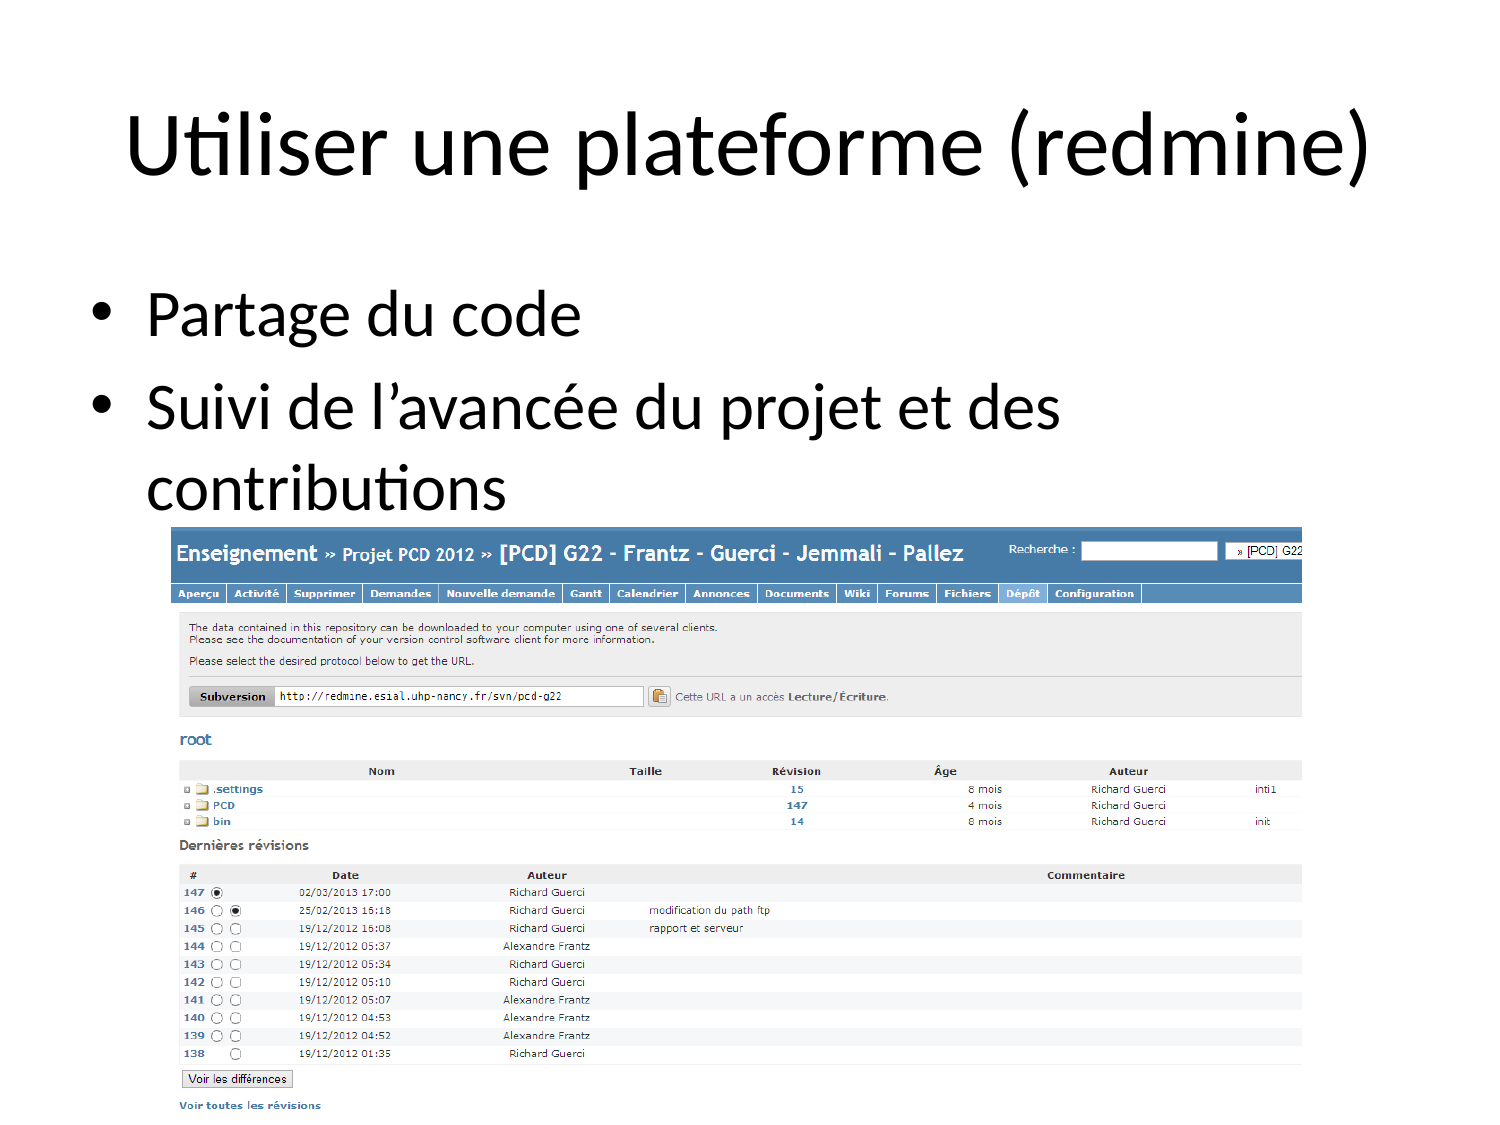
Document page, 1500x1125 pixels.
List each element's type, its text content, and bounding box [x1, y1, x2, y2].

picture [170, 527, 1302, 1125]
list Partage du code Suivi de l’avancée du projet et des contributions [75, 262, 1425, 1005]
title Utiliser une plateforme (redmine) [75, 45, 1425, 233]
